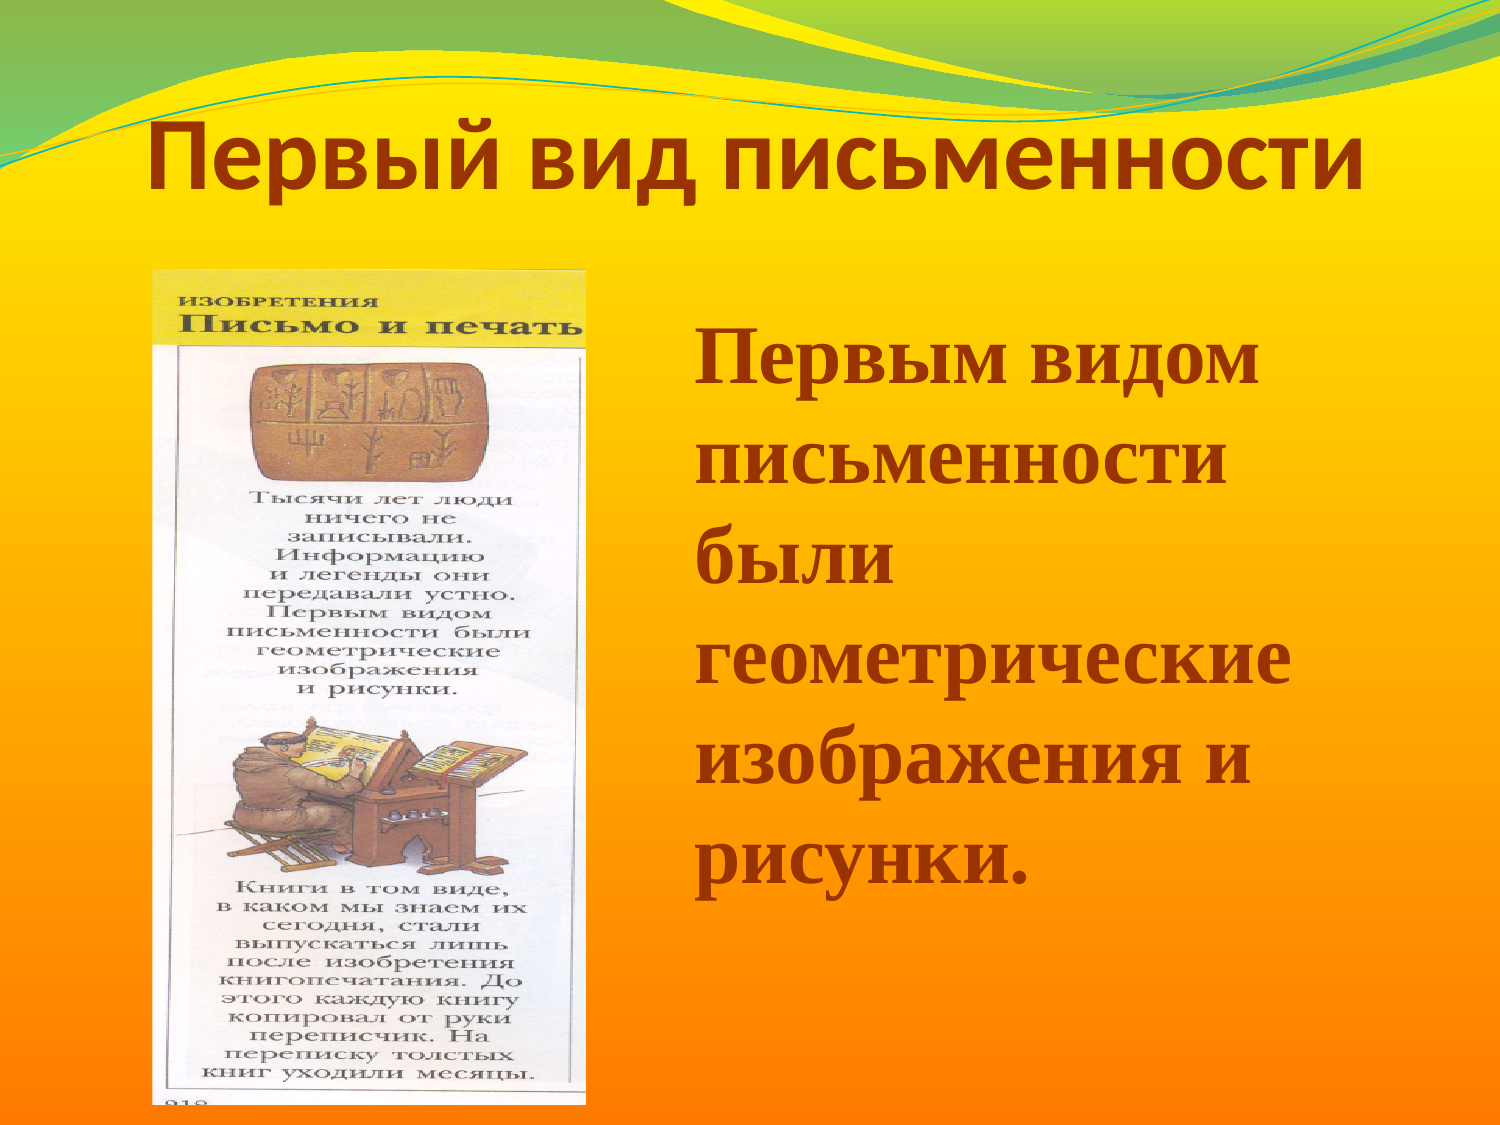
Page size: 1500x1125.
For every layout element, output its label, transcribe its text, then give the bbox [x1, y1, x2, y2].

text_box Первым видом письменности были геометрические изображения и рисунки. [679, 292, 1418, 908]
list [152, 269, 587, 1105]
title Первый вид письменности [82, 23, 1432, 211]
